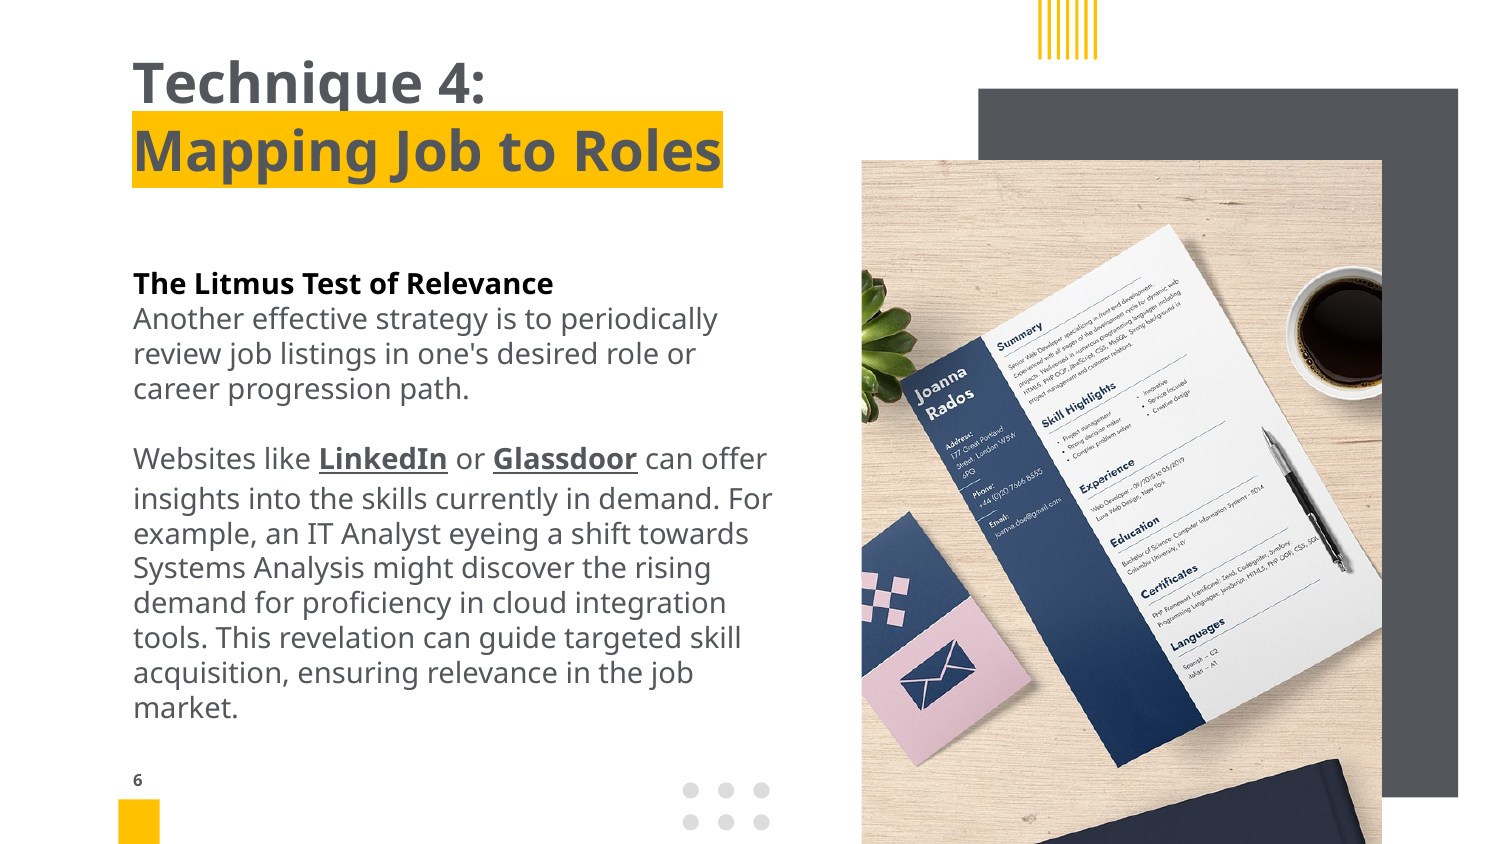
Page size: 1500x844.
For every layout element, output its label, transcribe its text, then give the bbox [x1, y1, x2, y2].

slide_number 6 [118, 755, 160, 792]
text_box [978, 88, 1459, 798]
title Technique 4: Mapping Job to Roles [116, 32, 800, 198]
picture [861, 160, 1383, 844]
list The Litmus Test of Relevance Another effective strategy is to periodically review job listings in one's desired role or career progression path. Websites like LinkedIn or Glassdoor can offer insights into the skills currently in demand. For example, an IT Analyst eyeing a shift towards Systems Analysis might discover the rising demand for proficiency in cloud integration tools. This revelation can guide targeted skill acquisition, ensuring relevance in the job market. [118, 250, 801, 645]
